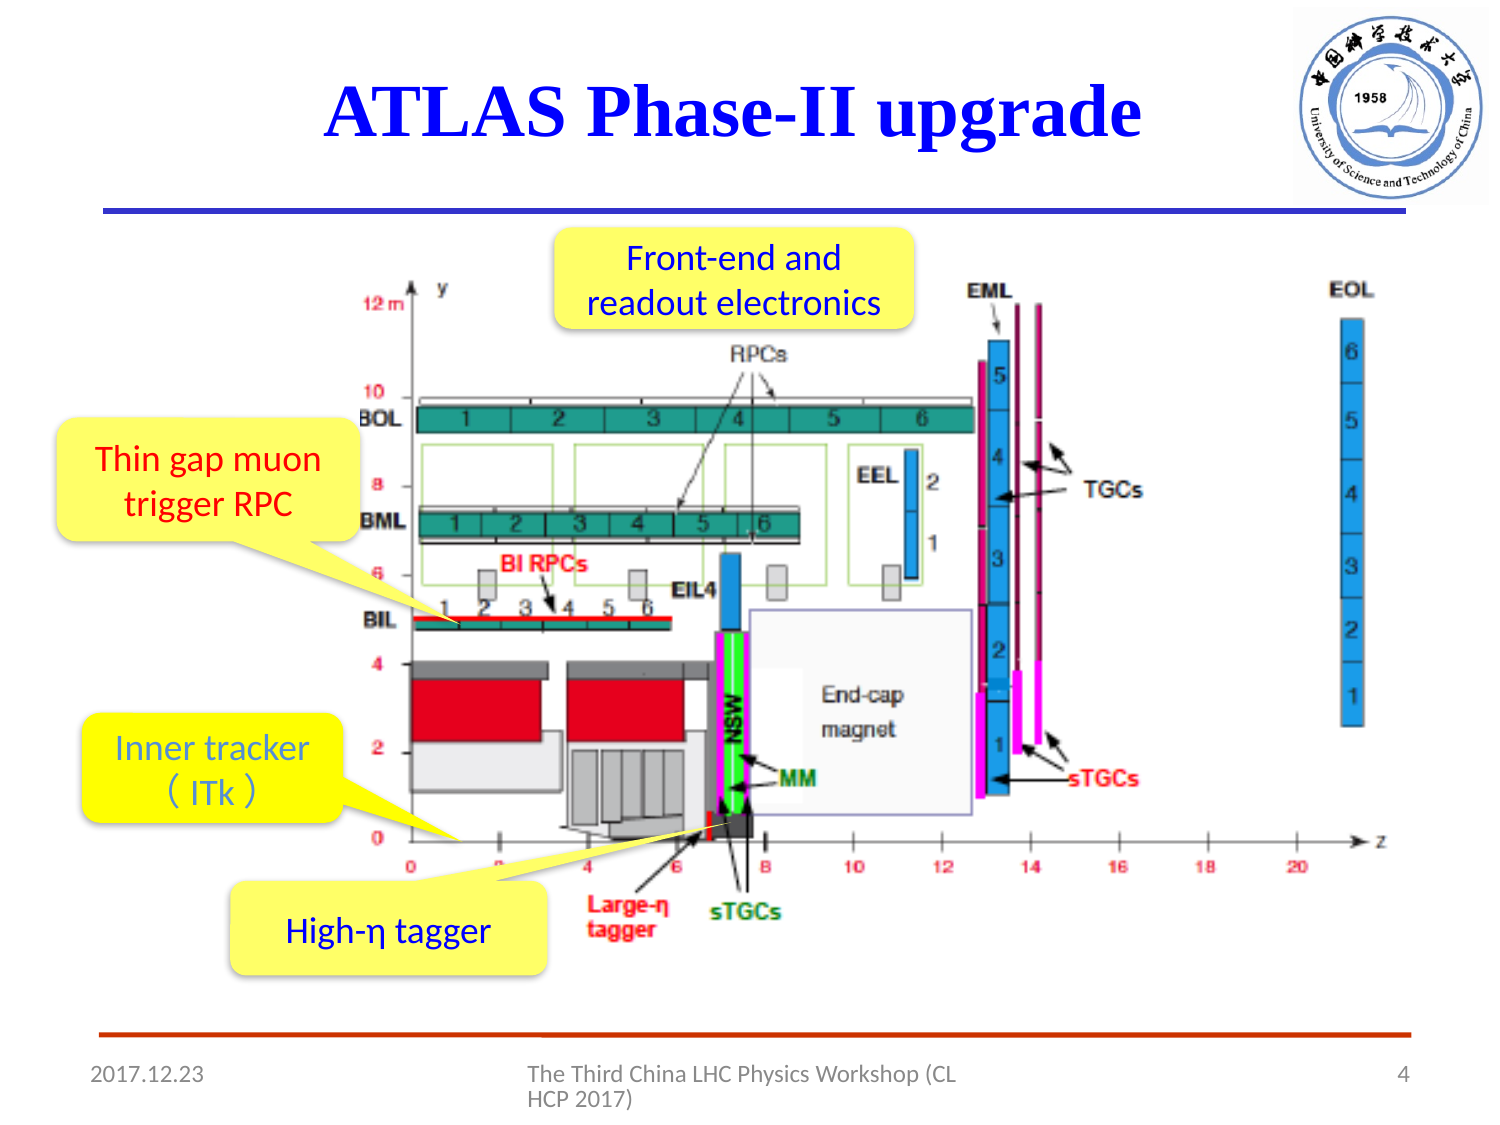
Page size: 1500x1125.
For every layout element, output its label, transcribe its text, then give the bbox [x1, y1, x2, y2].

text_box Inner tracker （ITk） [81, 711, 354, 824]
text_box High-η tagger [229, 880, 548, 977]
text_box Front-end and readout electronics [553, 226, 915, 267]
picture [1293, 7, 1489, 205]
footer The Third China LHC Physics Workshop (CLHCP 2017) [512, 1042, 988, 1103]
title ATLAS Phase-II upgrade [111, 42, 1355, 171]
picture [359, 269, 1406, 955]
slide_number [75, 1042, 425, 1103]
text_box Thin gap muon trigger RPC [55, 416, 354, 587]
slide_number 4 [1074, 1042, 1425, 1103]
